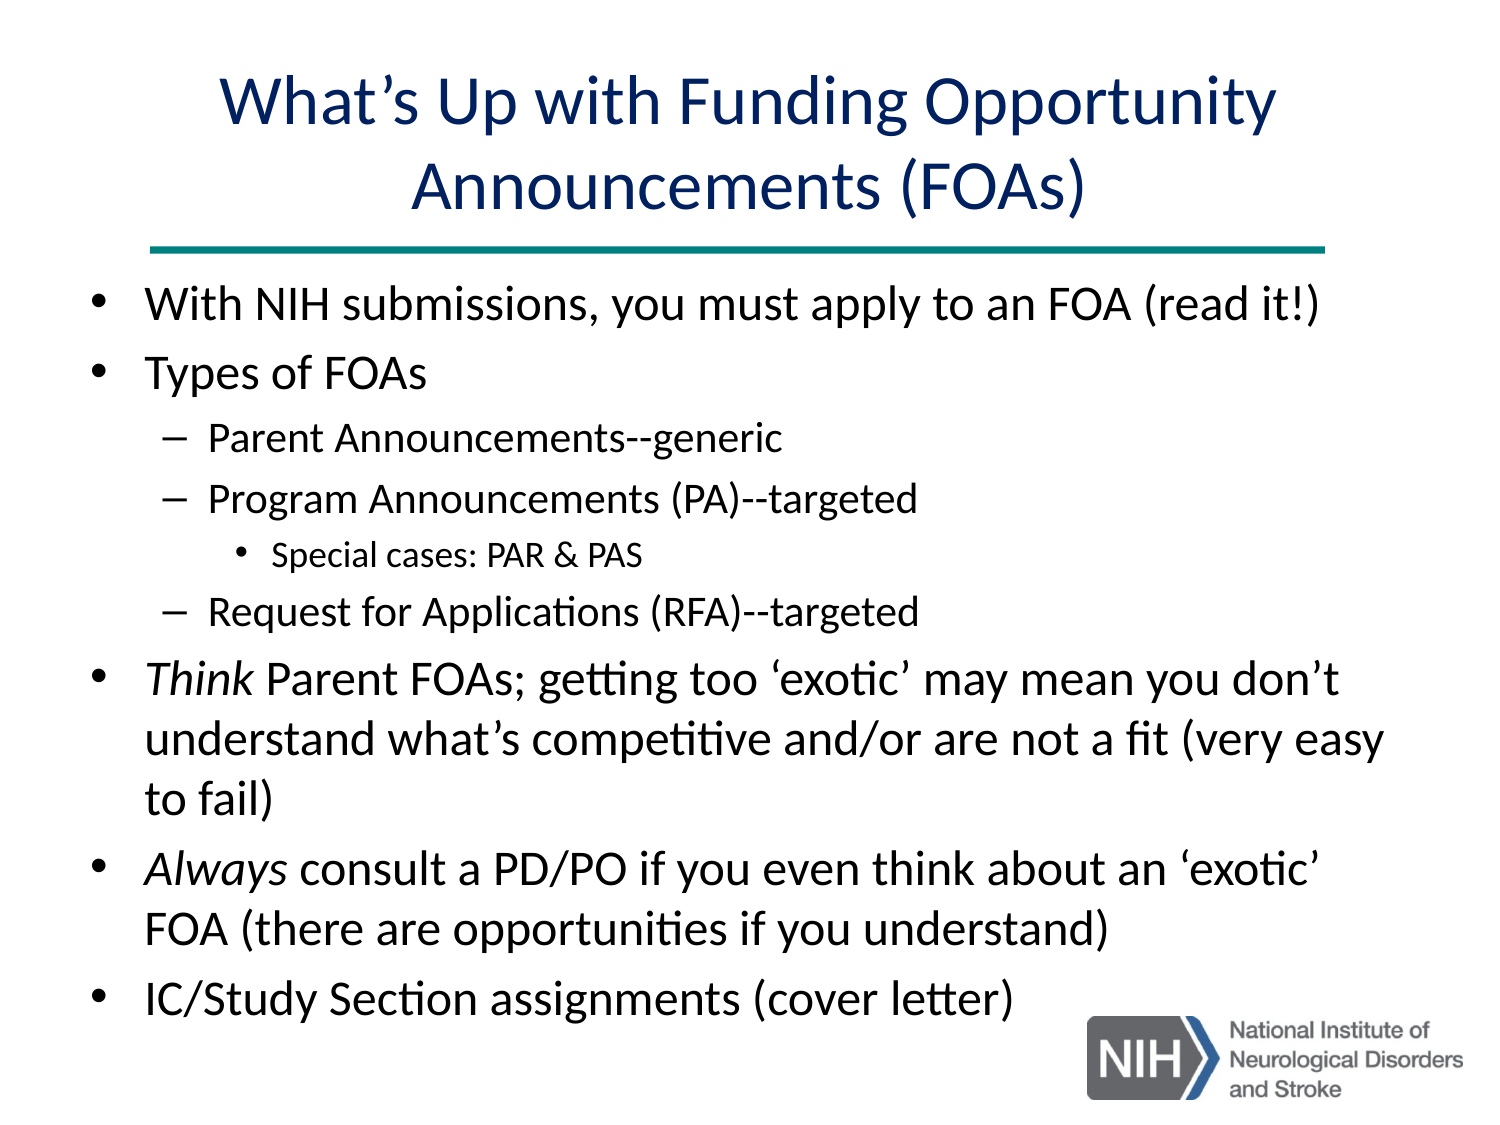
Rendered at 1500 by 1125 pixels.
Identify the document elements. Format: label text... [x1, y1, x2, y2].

picture [1087, 1016, 1463, 1101]
list With NIH submissions, you must apply to an FOA (read it!) Types of FOAs Parent Announcements--generic Program Announcements (PA)--targeted Special cases: PAR & PAS Request for Applications (RFA)--targeted Think Parent FOAs; getting too ‘exotic’ may mean you don’t understand what’s competitive and/or are not a fit (very easy to fail) Always consult a PD/PO if you even think about an ‘exotic’ FOA (there are opportunities if you understand) IC/Study Section assignments (cover letter) [75, 262, 1425, 1038]
title What’s Up with Funding Opportunity Announcements (FOAs) [75, 45, 1425, 233]
